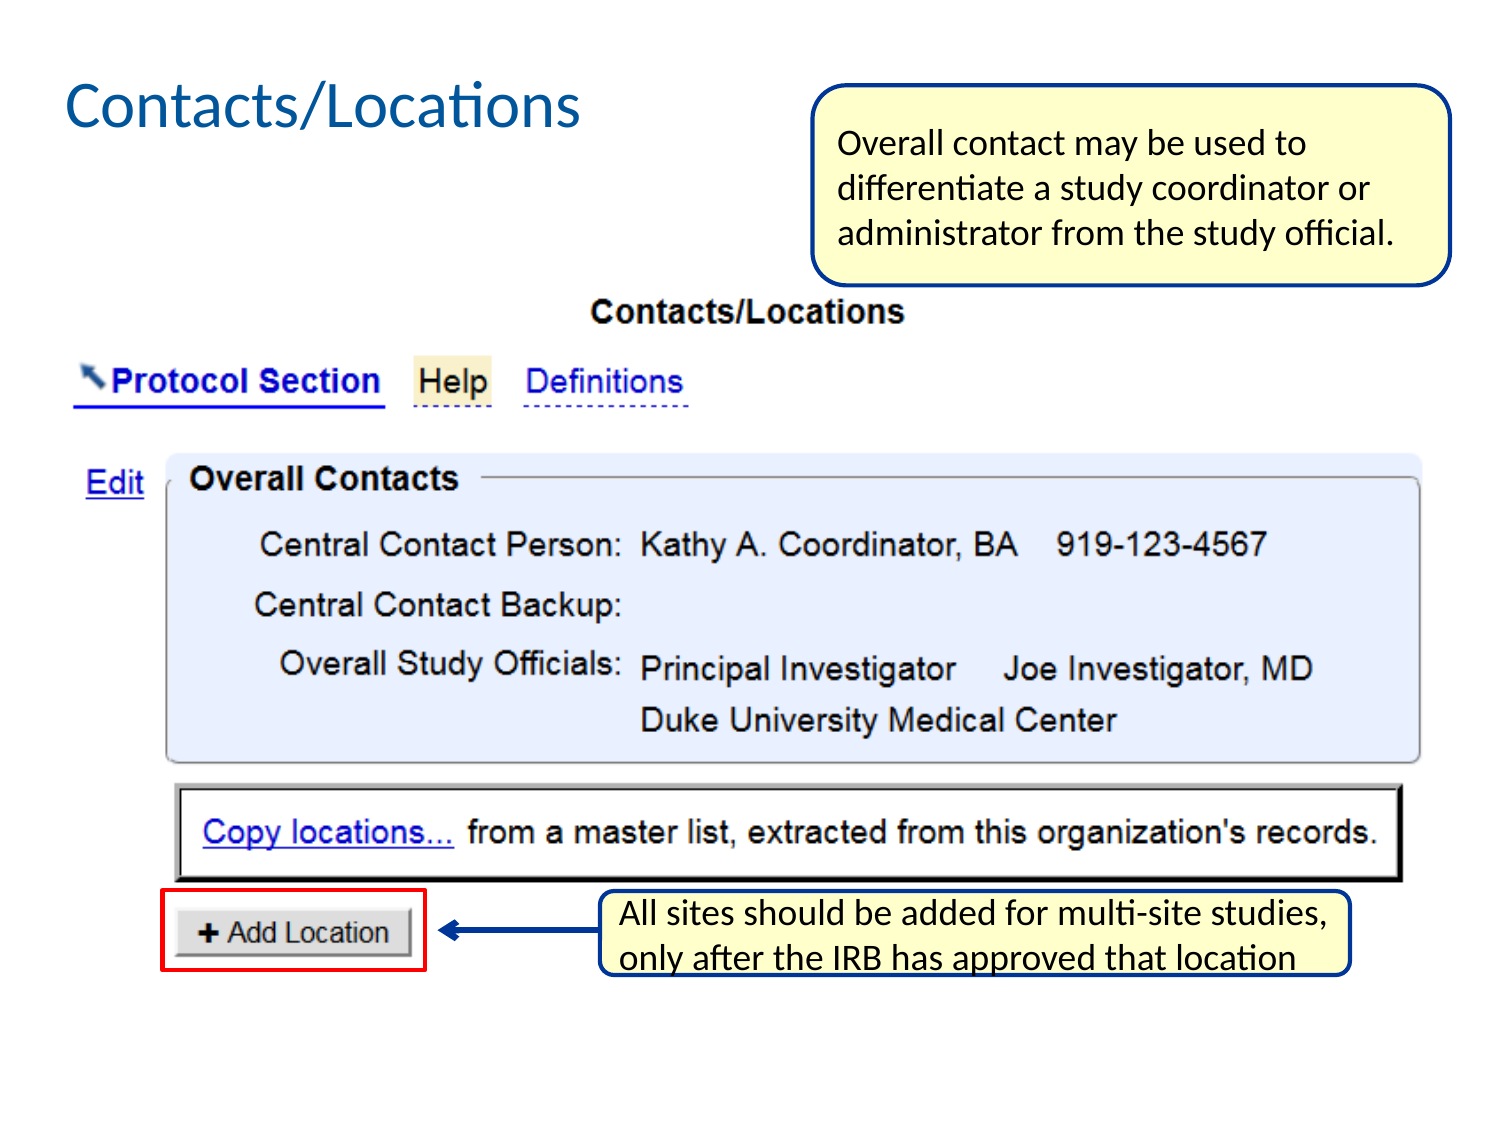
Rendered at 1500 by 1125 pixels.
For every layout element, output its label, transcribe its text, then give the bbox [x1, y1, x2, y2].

picture [62, 285, 1438, 976]
title Contacts/Locations [50, 6, 1400, 195]
text_box Overall contact may be used to differentiate a study coordinator or administrator from the study official. [810, 83, 1453, 283]
